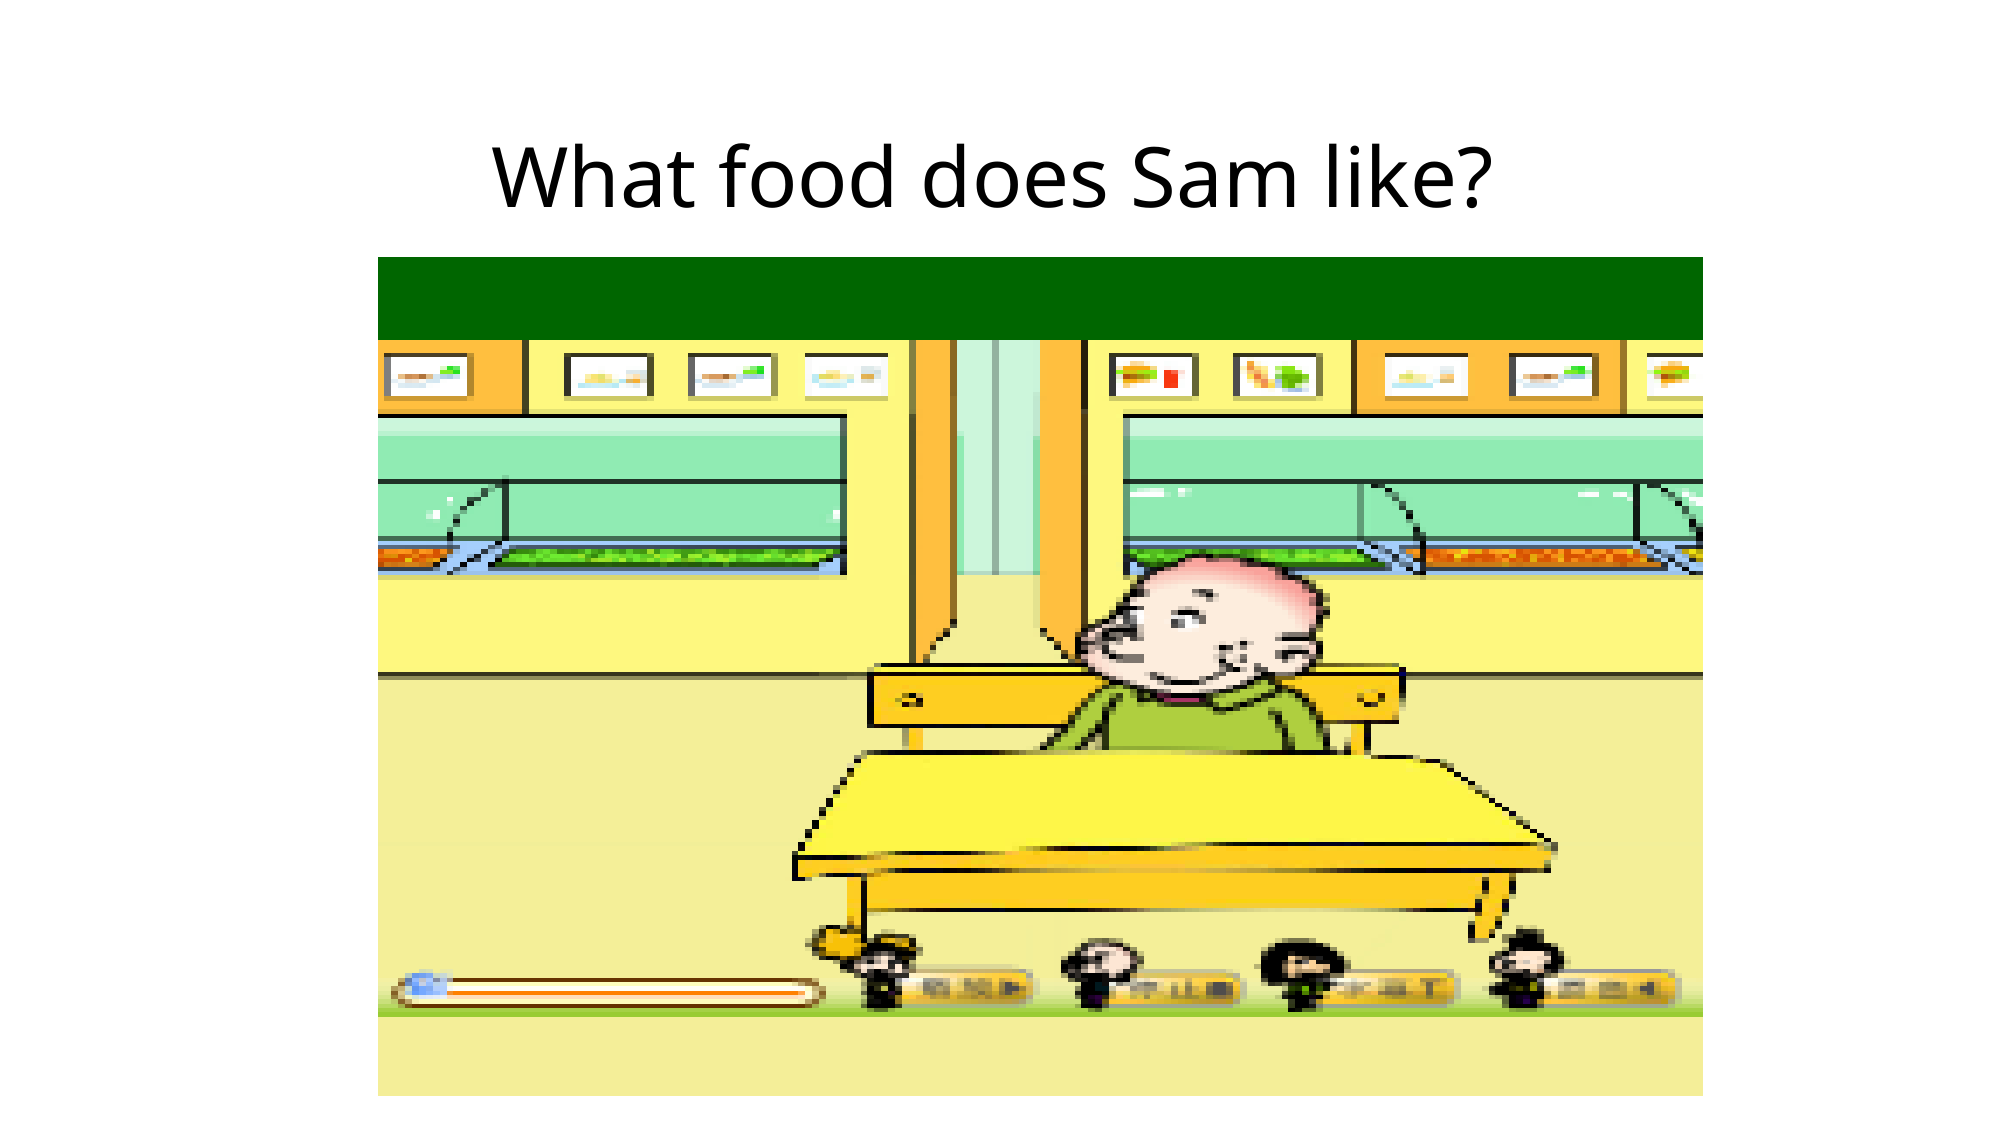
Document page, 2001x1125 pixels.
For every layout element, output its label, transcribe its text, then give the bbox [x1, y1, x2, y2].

text_box What food does Sam like? [476, 116, 1595, 232]
picture [378, 257, 1703, 1096]
